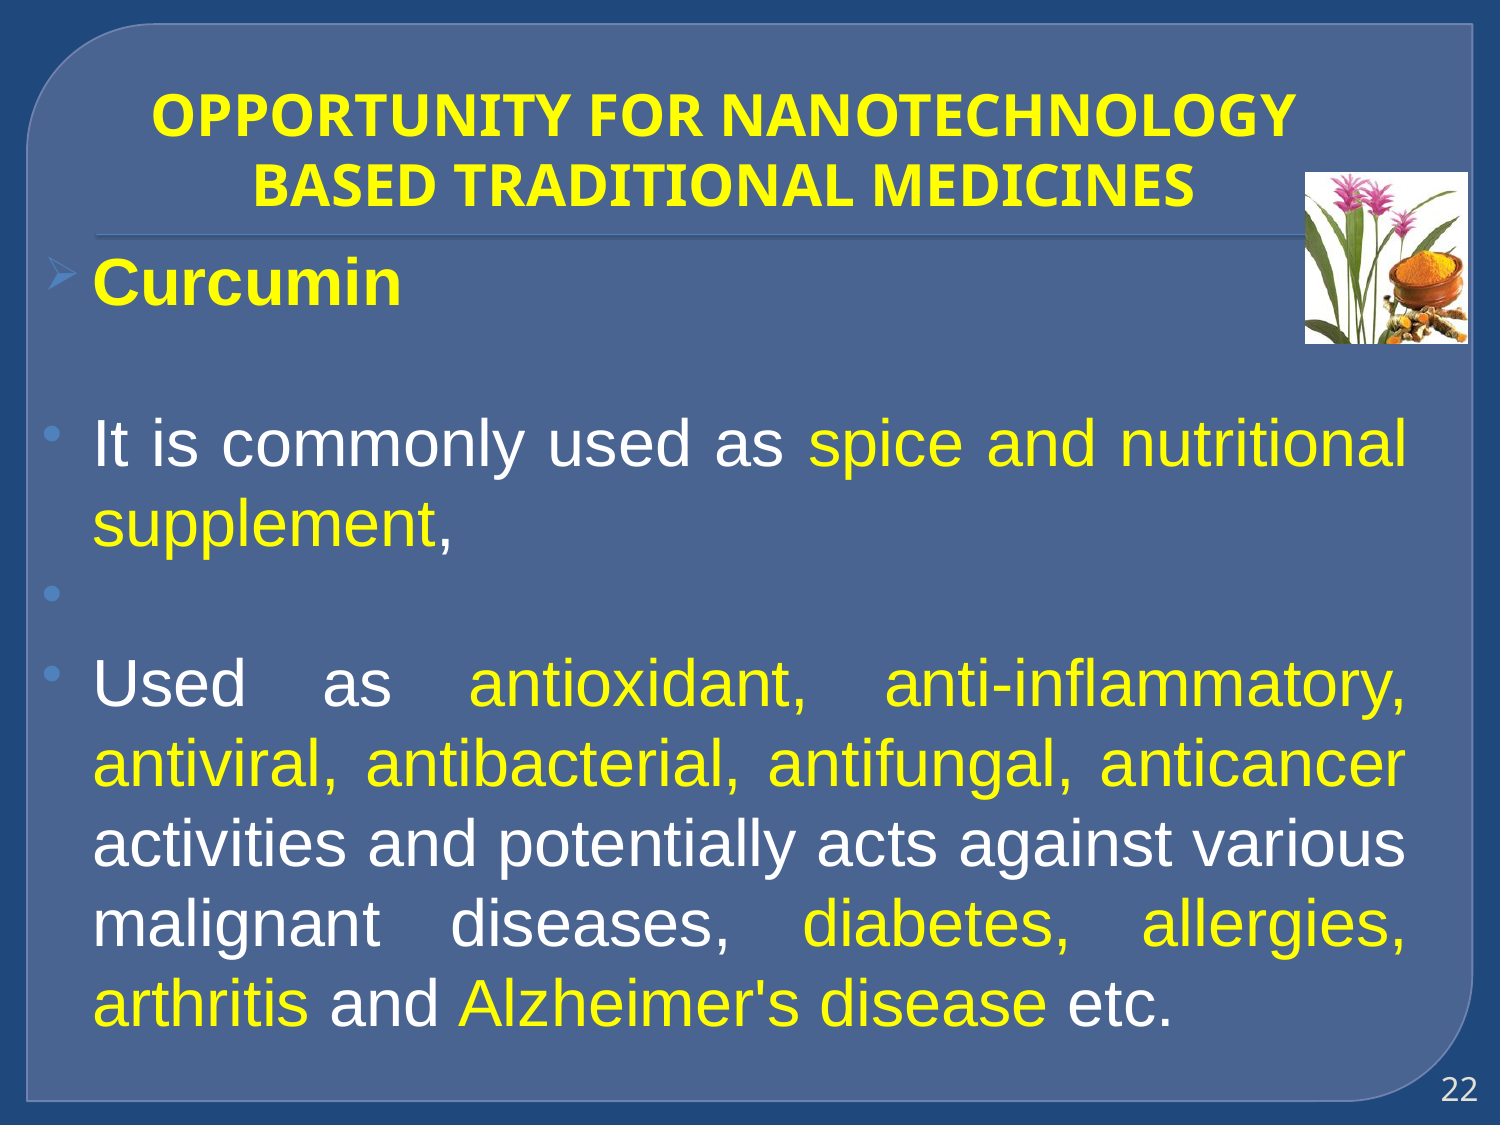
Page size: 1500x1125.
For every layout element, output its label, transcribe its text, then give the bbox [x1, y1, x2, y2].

title OPPORTUNITY FOR NANOTECHNOLOGY BASED TRADITIONAL MEDICINES [53, 54, 1404, 231]
picture [1304, 172, 1469, 345]
slide_number 22 [1417, 1068, 1494, 1114]
list Curcumin It is commonly used as spice and nutritional supplement, Used as antioxidant, anti-inflammatory, antiviral, antibacterial, antifungal, anticancer activities and potentially acts against various malignant diseases, diabetes, allergies, arthritis and Alzheimer's disease etc. [29, 231, 1424, 1100]
